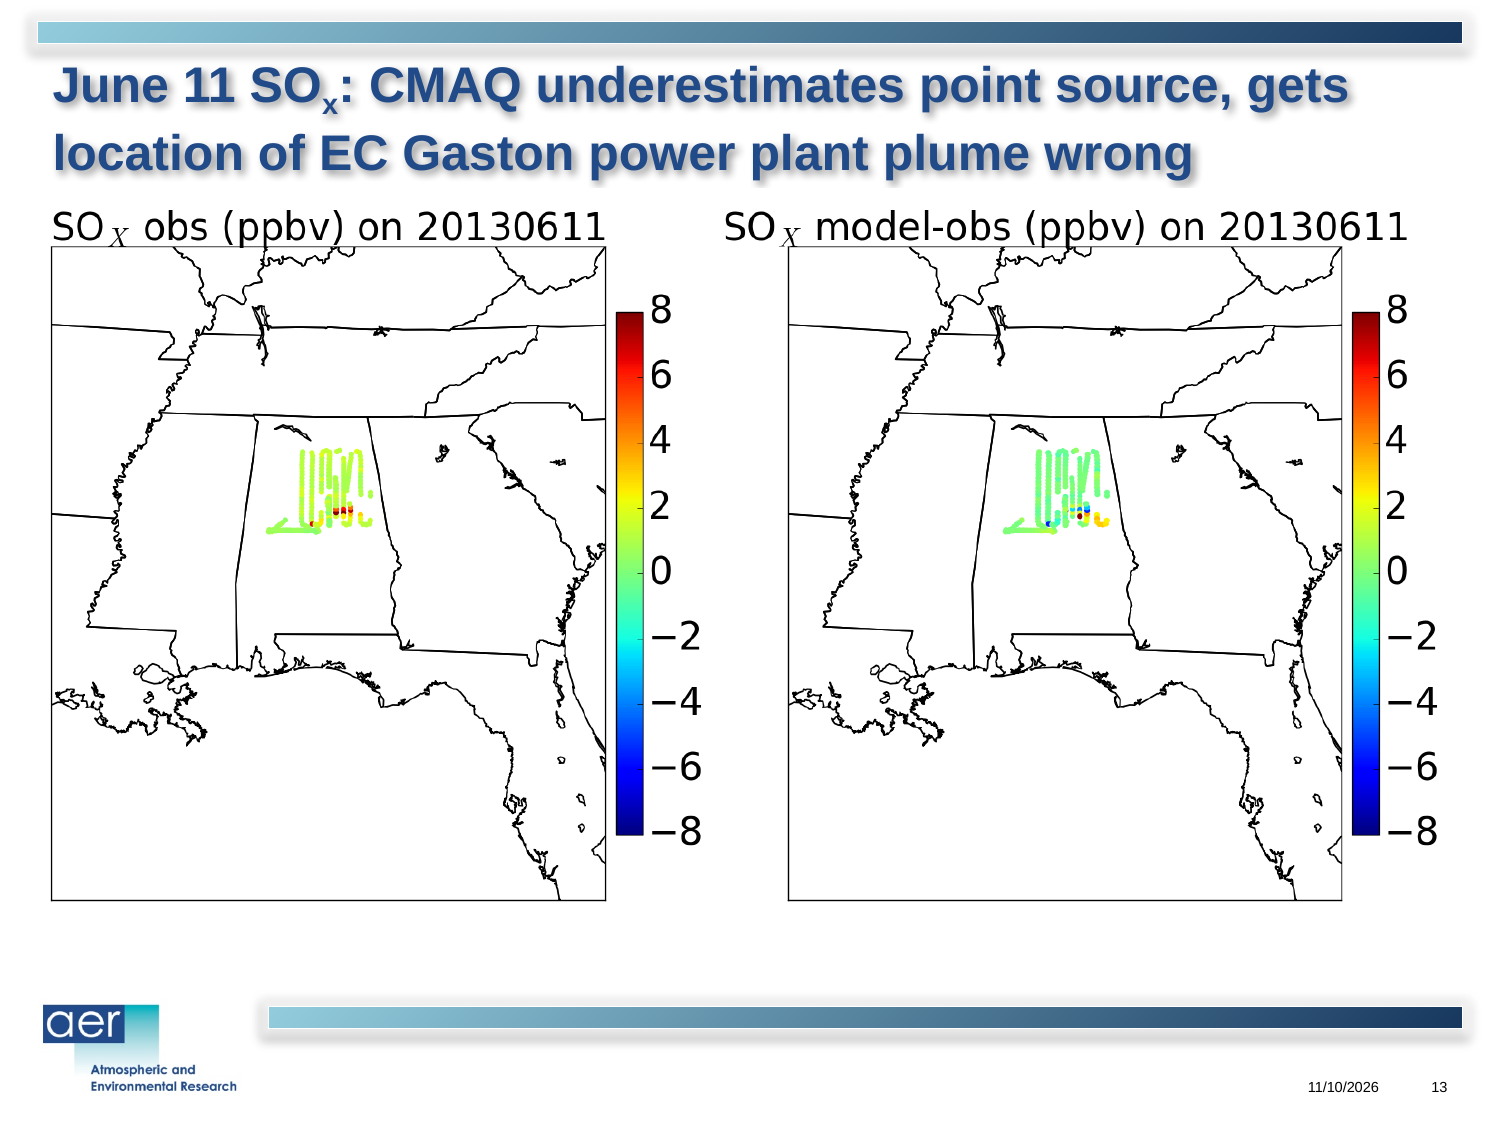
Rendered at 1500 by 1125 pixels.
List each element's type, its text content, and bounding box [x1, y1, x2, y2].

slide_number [1275, 1042, 1393, 1103]
picture [37, 188, 1460, 914]
picture [37, 998, 242, 1096]
title June 11 SOx: CMAQ underestimates point source, gets location of EC Gaston power plant plume wrong [37, 45, 1463, 178]
slide_number 13 [1393, 1042, 1463, 1103]
